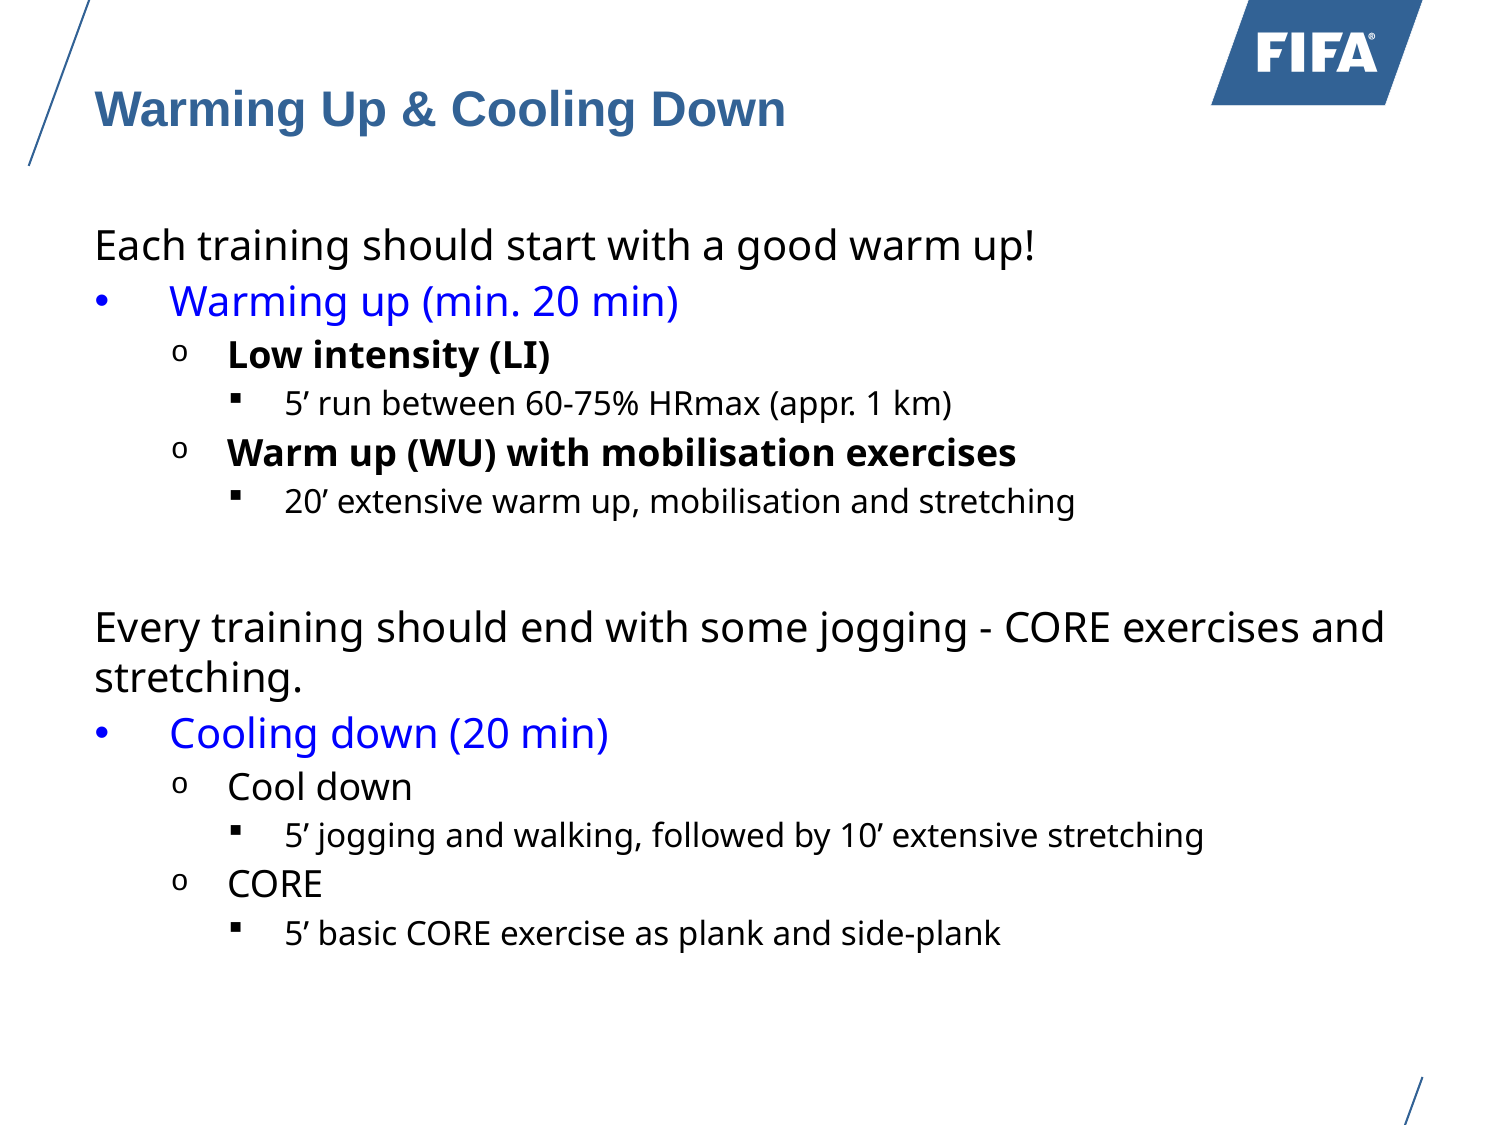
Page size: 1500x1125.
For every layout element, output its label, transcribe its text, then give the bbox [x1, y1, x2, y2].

picture [1257, 32, 1378, 72]
title Warming Up & Cooling Down [94, 41, 1158, 172]
list Each training should start with a good warm up! Warming up (min. 20 min) Low intensity (LI) 5’ run between 60-75% HRmax (appr. 1 km) Warm up (WU) with mobilisation exercises 20’ extensive warm up, mobilisation and stretching Every training should end with some jogging - CORE exercises and stretching. Cooling down (20 min) Cool down 5’ jogging and walking, followed by 10’ extensive stretching CORE 5’ basic CORE exercise as plank and side-plank [94, 218, 1453, 1061]
